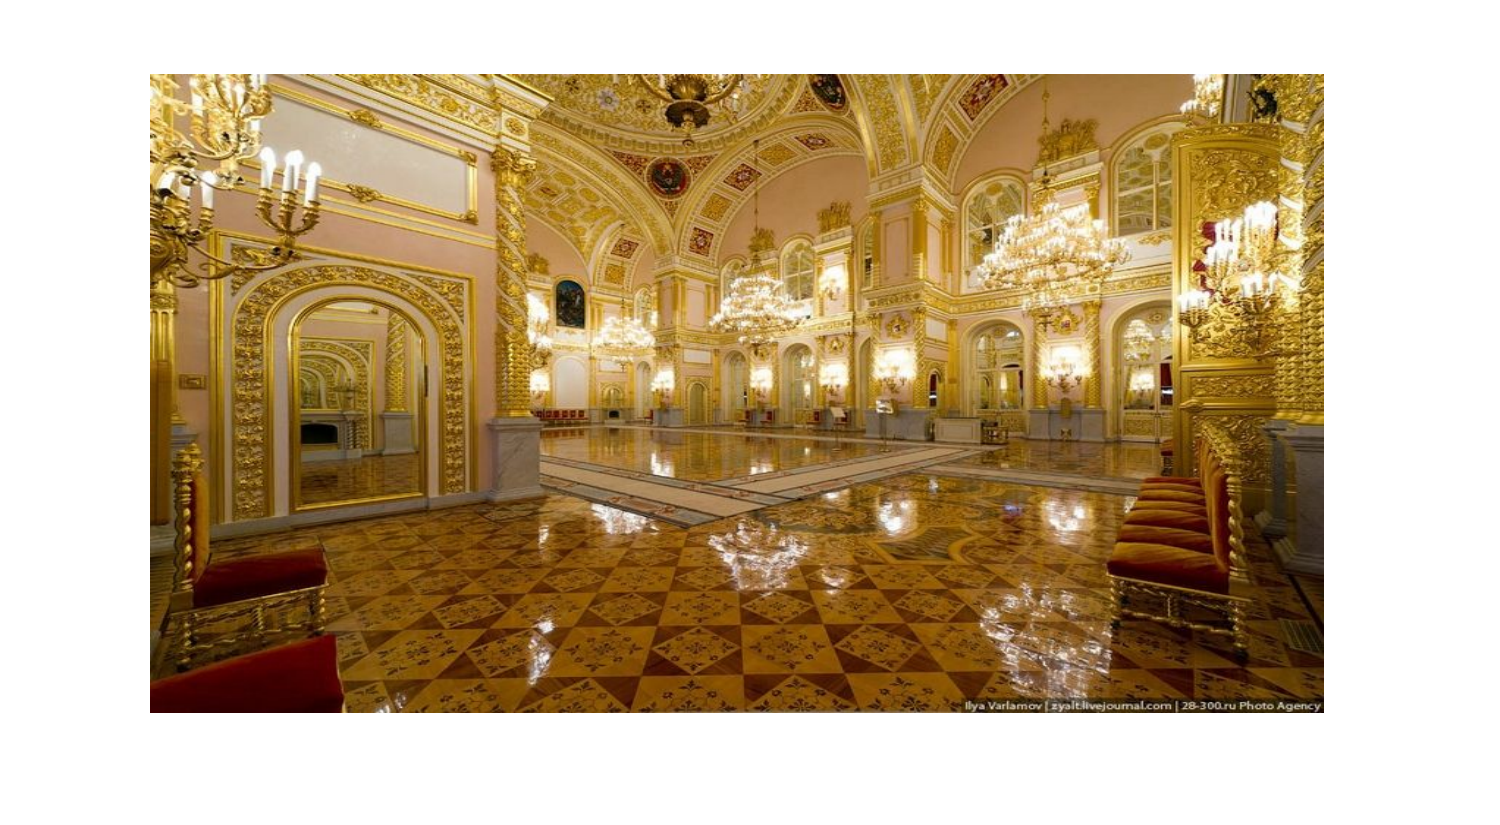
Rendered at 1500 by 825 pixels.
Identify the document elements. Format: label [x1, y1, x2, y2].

picture [149, 74, 1324, 713]
